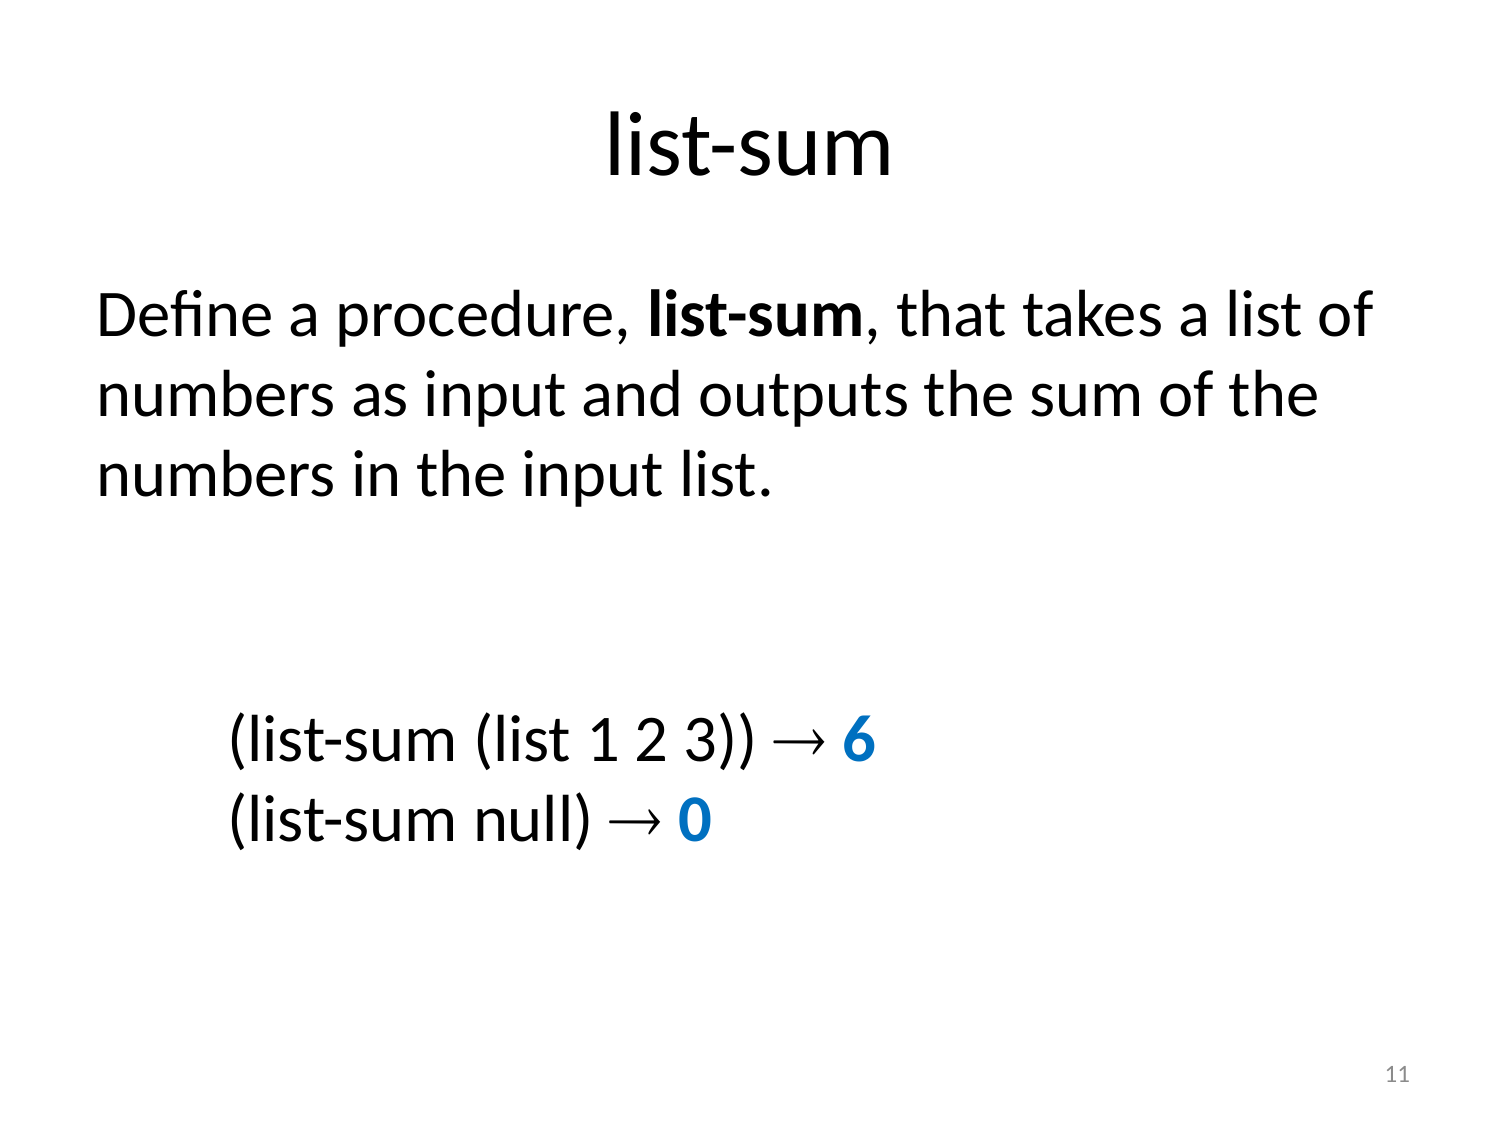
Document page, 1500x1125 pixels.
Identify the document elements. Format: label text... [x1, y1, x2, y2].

text_box (list-sum (list 1 2 3))  6 (list-sum null)  0 [212, 687, 963, 863]
slide_number 11 [1074, 1042, 1425, 1103]
list Define a procedure, list-sum, that takes a list of numbers as input and outputs the sum of the numbers in the input list. [24, 262, 1425, 538]
title list-sum [75, 45, 1425, 233]
